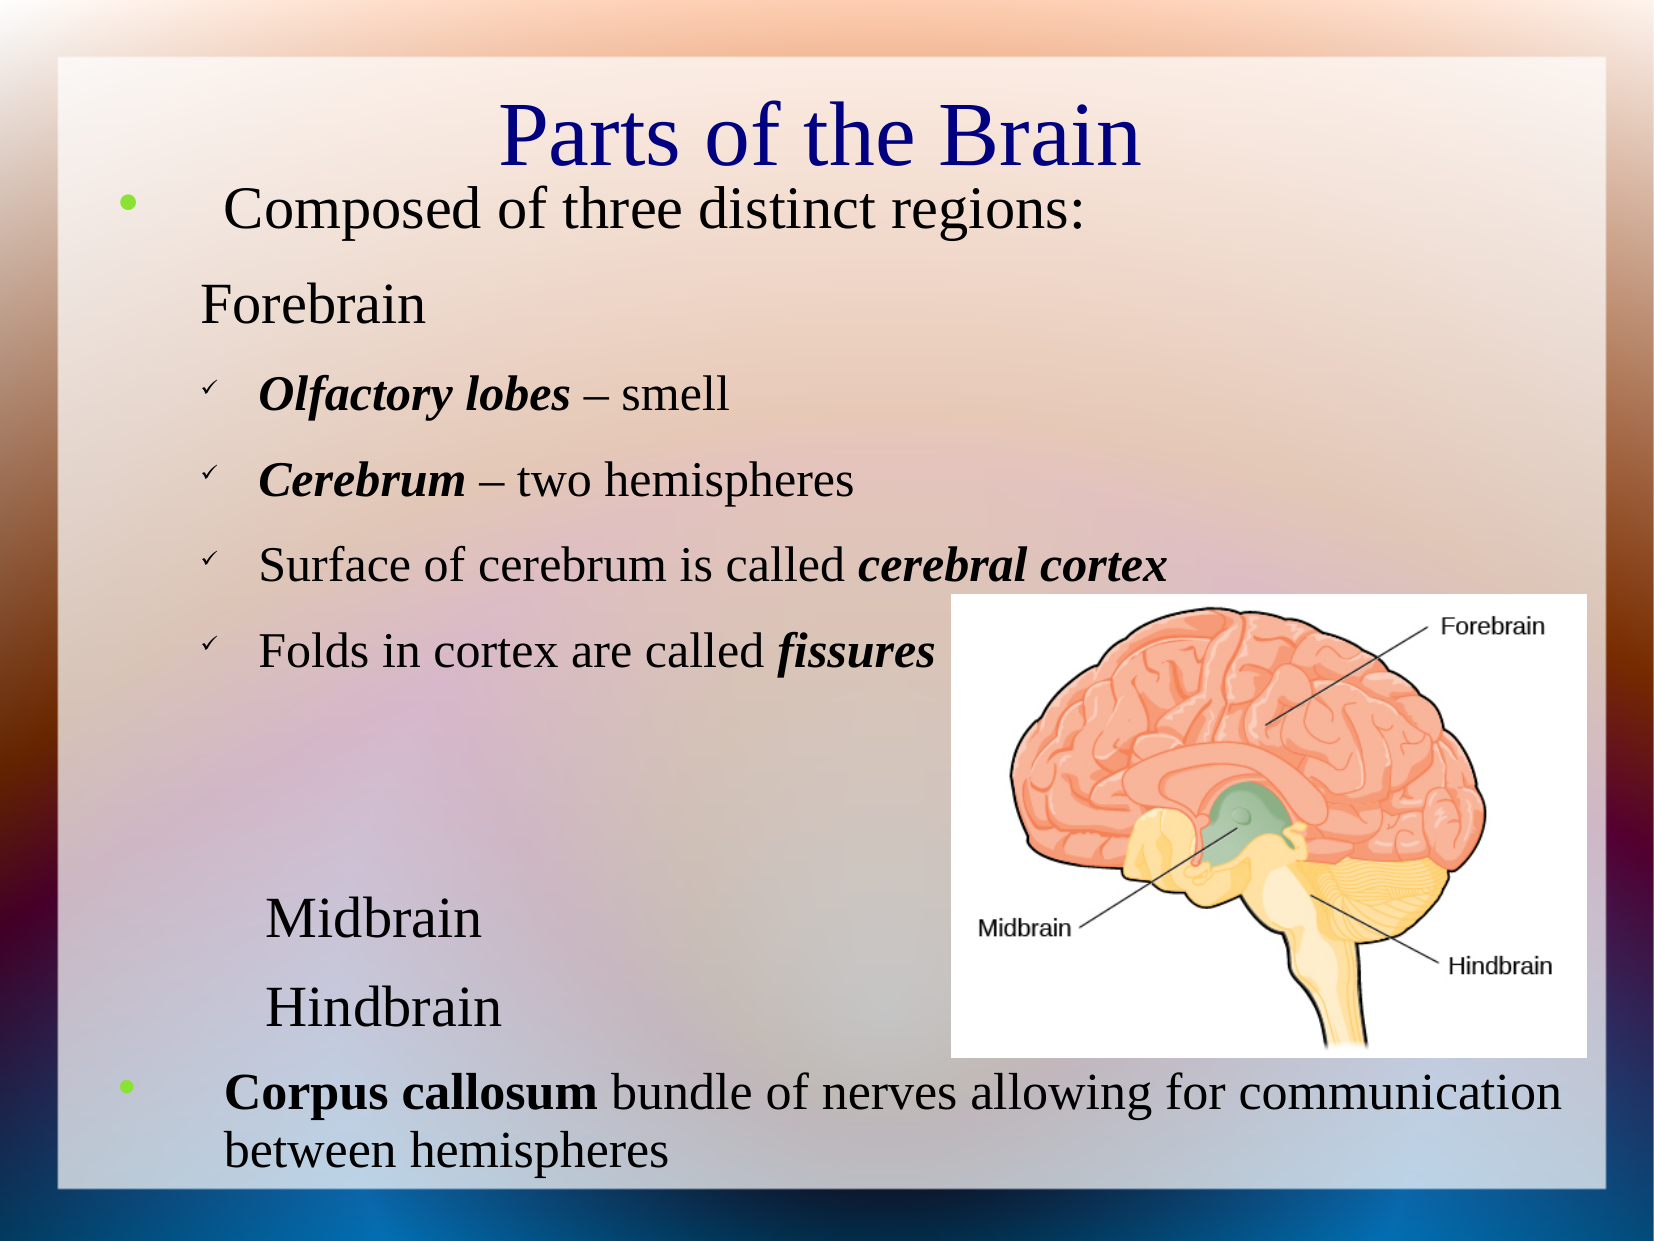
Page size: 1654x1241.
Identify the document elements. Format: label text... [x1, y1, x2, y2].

list Composed of three distinct regions: Forebrain Olfactory lobes – smell Cerebrum – two hemispheres Surface of cerebrum is called cerebral cortex Folds in cortex are called fissures Midbrain Hindbrain Corpus callosum bundle of nerves allowing for communication between hemispheres [82, 170, 1571, 1183]
picture [0, 0, 1654, 1241]
title Parts of the Brain [76, 29, 1565, 237]
